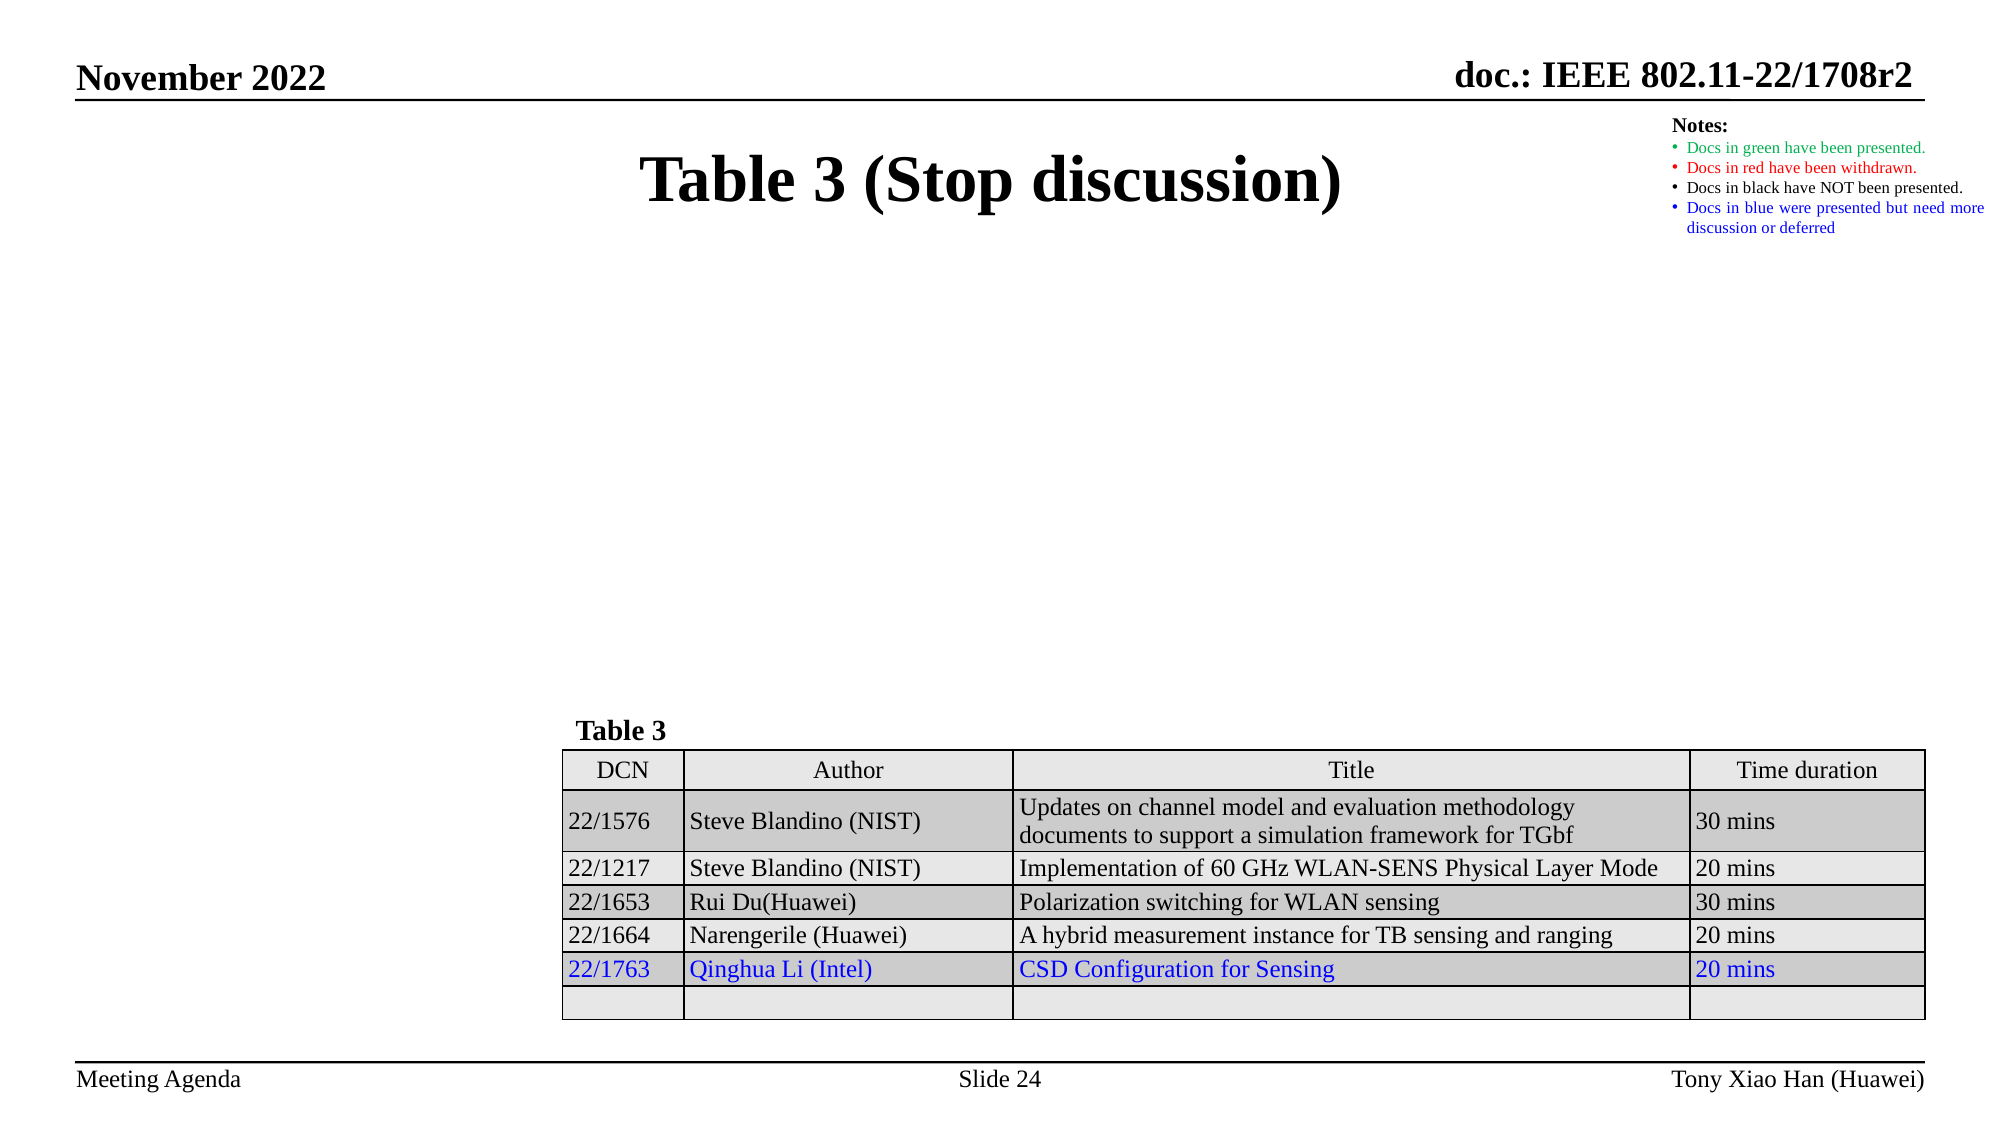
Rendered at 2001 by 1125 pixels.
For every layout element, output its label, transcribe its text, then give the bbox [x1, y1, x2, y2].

text_box Table 3 [560, 712, 711, 746]
table_cell 22/1763 [563, 953, 683, 985]
table_cell [1691, 987, 1924, 1019]
table_cell CSD Configuration for Sensing [1014, 953, 1689, 985]
table_cell 30 mins [1691, 886, 1924, 918]
table_cell Steve Blandino (NIST) [685, 791, 1012, 851]
table_cell Rui Du(Huawei) [685, 886, 1012, 918]
table_cell 20 mins [1691, 953, 1924, 985]
table_cell Implementation of 60 GHz WLAN-SENS Physical Layer Mode [1014, 852, 1689, 884]
table_cell [685, 987, 1012, 1019]
table_cell Qinghua Li (Intel) [685, 953, 1012, 985]
table_header Author [685, 751, 1012, 789]
table_cell [1014, 987, 1689, 1019]
table_cell 22/1653 [563, 886, 683, 918]
table_header DCN [563, 751, 683, 789]
text_box Table 3 (Stop discussion) [362, 87, 1638, 263]
table_header Title [1014, 751, 1689, 789]
table_cell Polarization switching for WLAN sensing [1014, 886, 1689, 918]
table_cell A hybrid measurement instance for TB sensing and ranging [1014, 920, 1689, 951]
table_header Time duration [1691, 751, 1924, 789]
table_cell [563, 987, 683, 1019]
table_cell Narengerile (Huawei) [685, 920, 1012, 951]
table_cell 22/1664 [563, 920, 683, 951]
text_box Notes: Docs in green have been presented. Docs in red have been withdrawn. Docs in black have NOT been presented. Docs in blue were presented but need more discussion or deferred [1657, 104, 2000, 246]
table_cell 22/1217 [563, 852, 683, 884]
table_cell Updates on channel model and evaluation methodology documents to support a simulation framework for TGbf [1014, 791, 1689, 851]
table_cell 20 mins [1691, 920, 1924, 951]
table_cell 20 mins [1691, 852, 1924, 884]
table_cell 30 mins [1691, 791, 1924, 851]
table_cell 22/1576 [563, 791, 683, 851]
table_cell Steve Blandino (NIST) [685, 852, 1012, 884]
